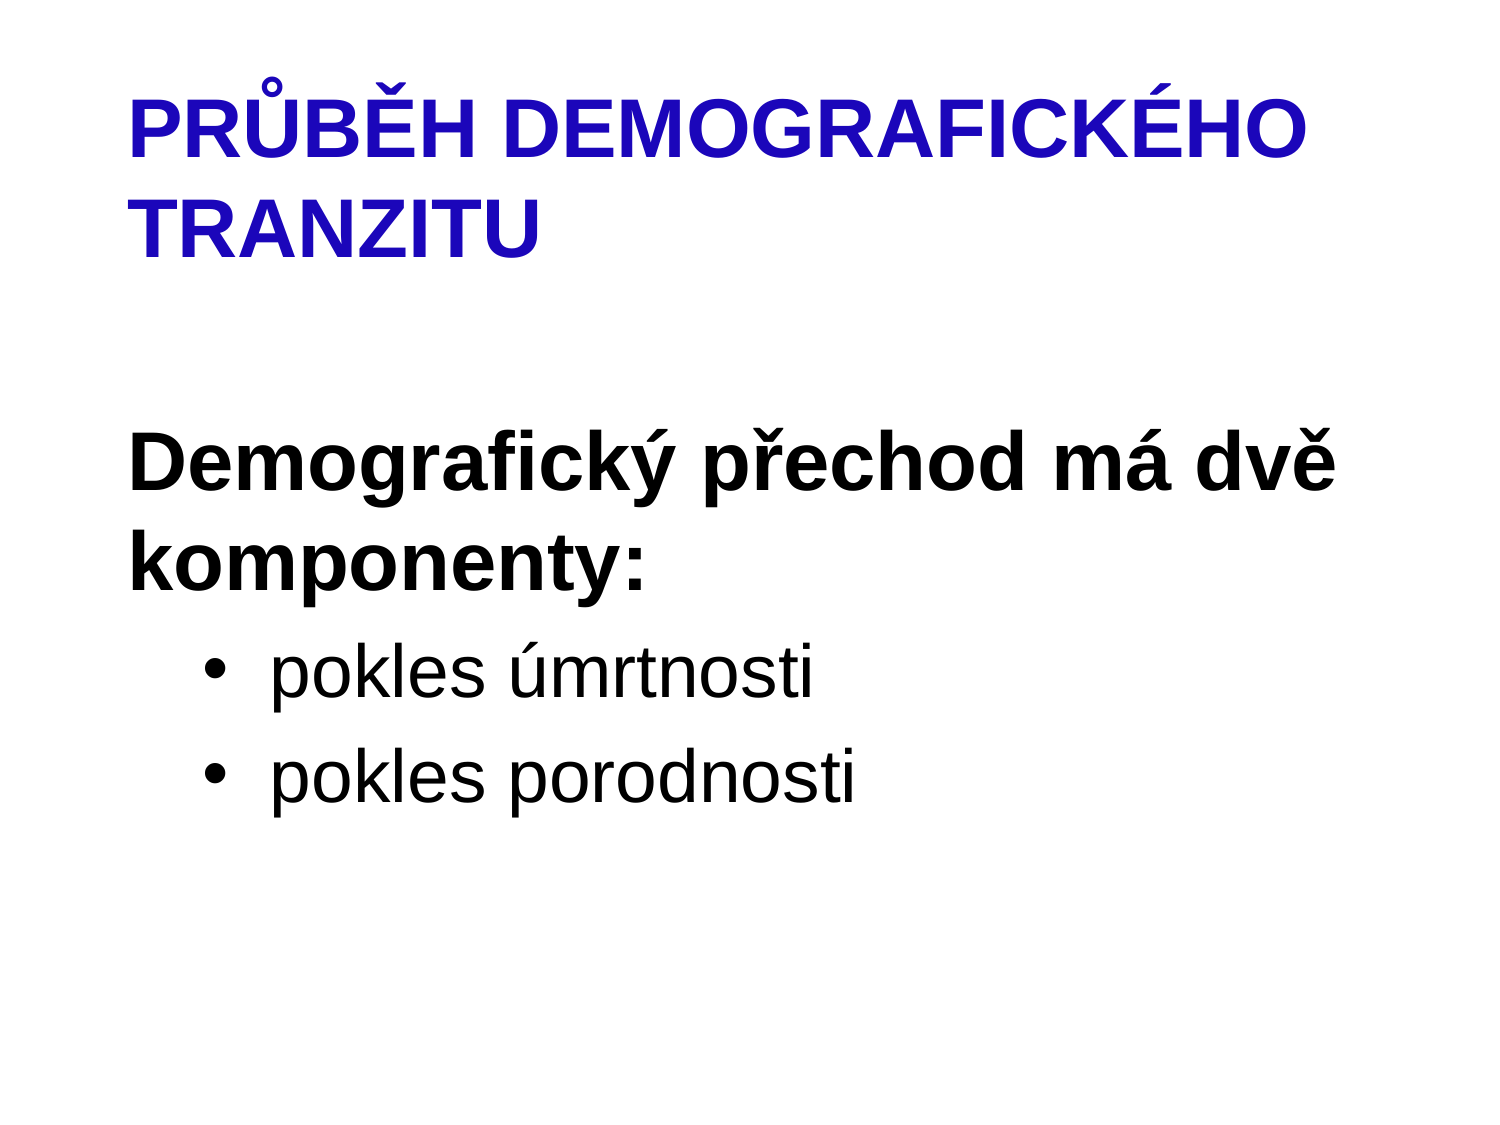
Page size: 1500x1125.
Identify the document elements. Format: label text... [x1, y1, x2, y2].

list PRŮBĚH DEMOGRAFICKÉHO TRANZITU Demografický přechod má dvě komponenty: pokles úmrtnosti pokles porodnosti [112, 66, 1425, 1059]
